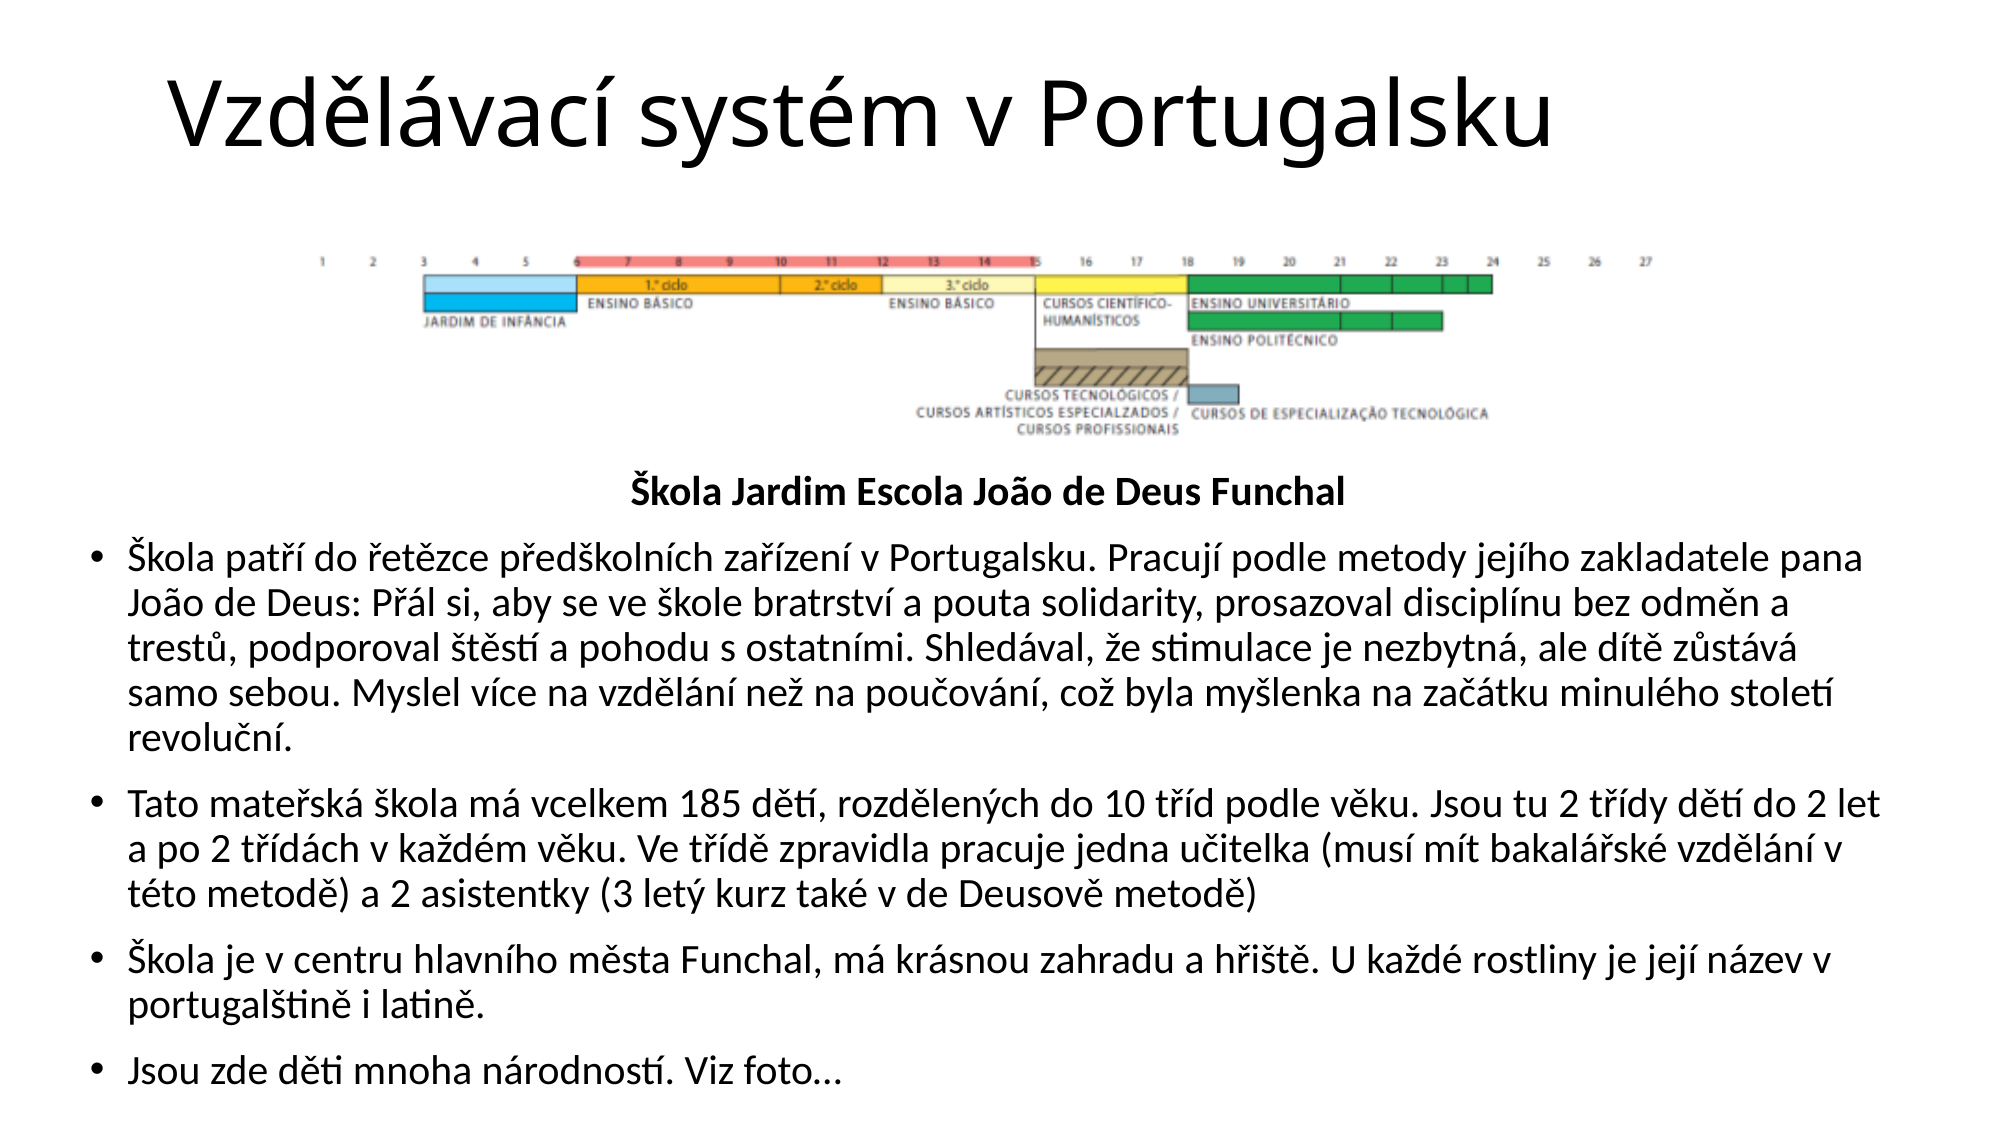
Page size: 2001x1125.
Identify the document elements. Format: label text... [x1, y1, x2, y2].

text_box Škola Jardim Escola João de Deus Funchal Škola patří do řetězce předškolních zařízení v Portugalsku. Pracují podle metody jejího zakladatele pana João de Deus: Přál si, aby se ve škole bratrství a pouta solidarity, prosazoval disciplínu bez odměn a trestů, podporoval štěstí a pohodu s ostatními. Shledával, že stimulace je nezbytná, ale dítě zůstává samo sebou. Myslel více na vzdělání než na poučování, což byla myšlenka na začátku minulého století revoluční. Tato mateřská škola má vcelkem 185 dětí, rozdělených do 10 tříd podle věku. Jsou tu 2 třídy dětí do 2 let a po 2 třídách v každém věku. Ve třídě zpravidla pracuje jedna učitelka (musí mít bakalářské vzdělání v této metodě) a 2 asistentky (3 letý kurz také v de Deusově metodě) Škola je v centru hlavního města Funchal, má krásnou zahradu a hřiště. U každé rostliny je její název v portugalštině i latině. Jsou zde děti mnoha národností. Viz foto… [75, 462, 1912, 1125]
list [249, 219, 1668, 446]
title Vzdělávací systém v Portugalsku [0, 31, 1725, 203]
